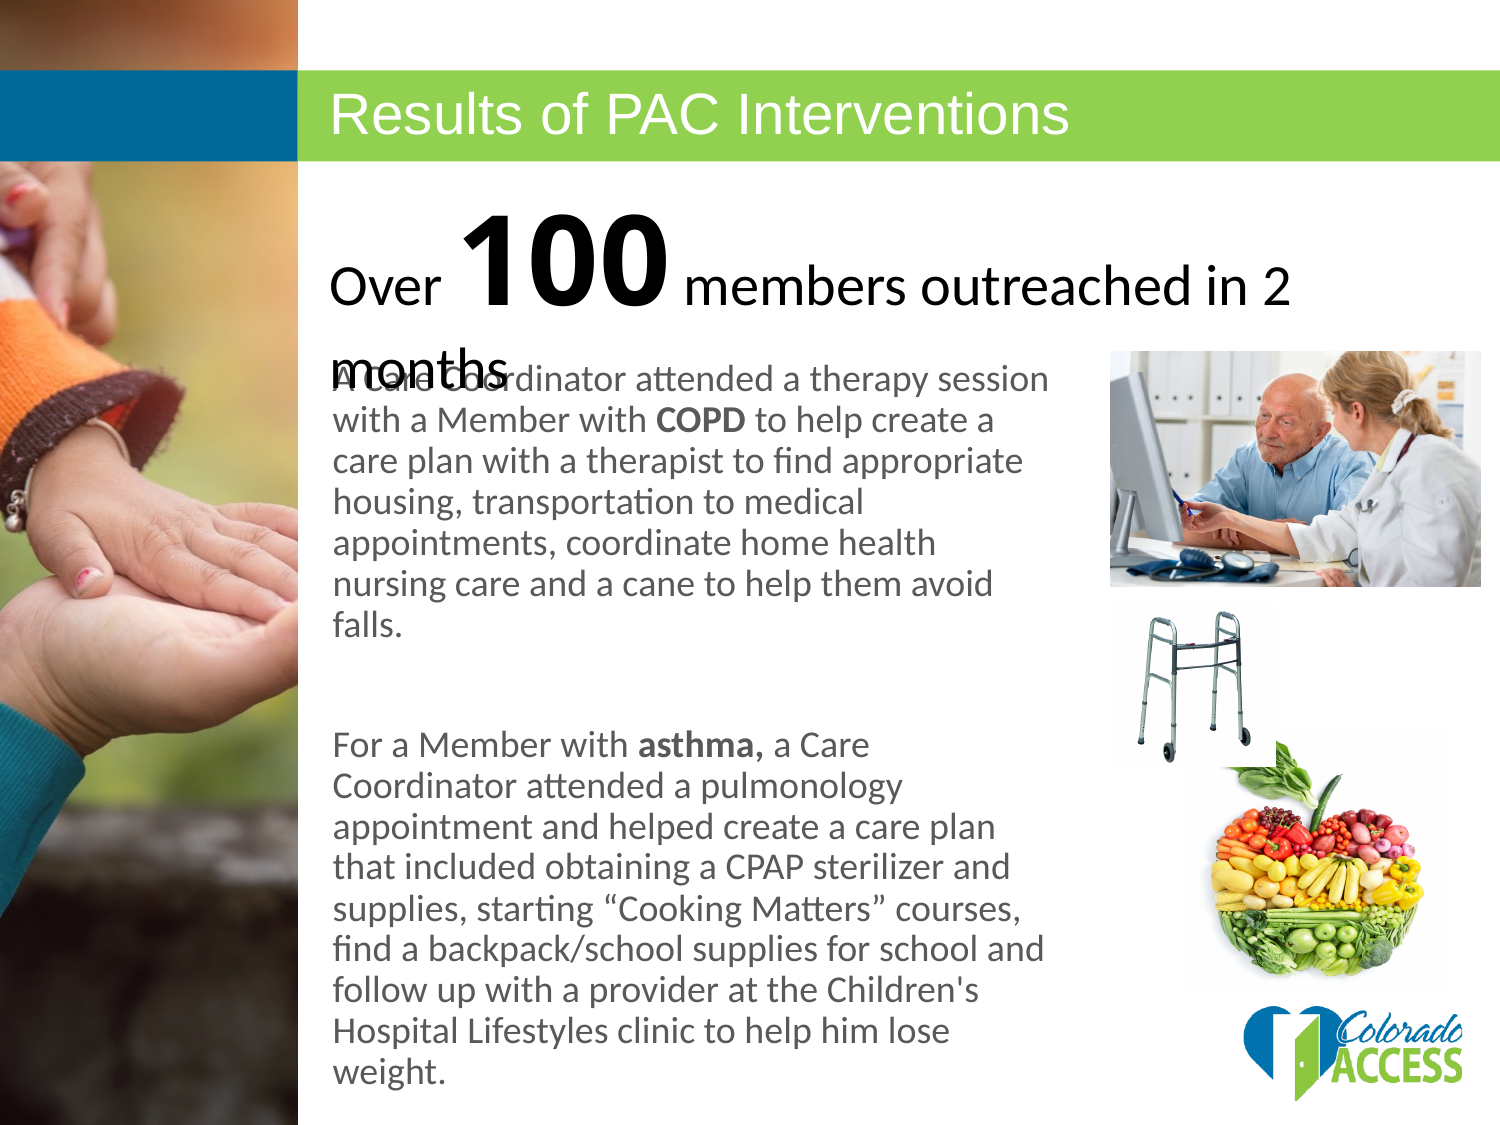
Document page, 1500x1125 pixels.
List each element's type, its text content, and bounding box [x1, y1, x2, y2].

list A Care Coordinator attended a therapy session with a Member with COPD to help create a care plan with a therapist to find appropriate housing, transportation to medical appointments, coordinate home health nursing care and a cane to help them avoid falls. For a Member with asthma, a Care Coordinator attended a pulmonology appointment and helped create a care plan that included obtaining a CPAP sterilizer and supplies, starting “Cooking Matters” courses, find a backpack/school supplies for school and follow up with a provider at the Children's Hospital Lifestyles clinic to help him lose weight. [317, 408, 1066, 1105]
picture [1110, 351, 1481, 587]
picture [0, 162, 298, 1125]
text_box Over 100 members outreached in 2 months [314, 172, 1481, 408]
list Results of PAC Interventions [314, 76, 1477, 172]
picture [1110, 601, 1450, 990]
picture [0, 0, 298, 70]
